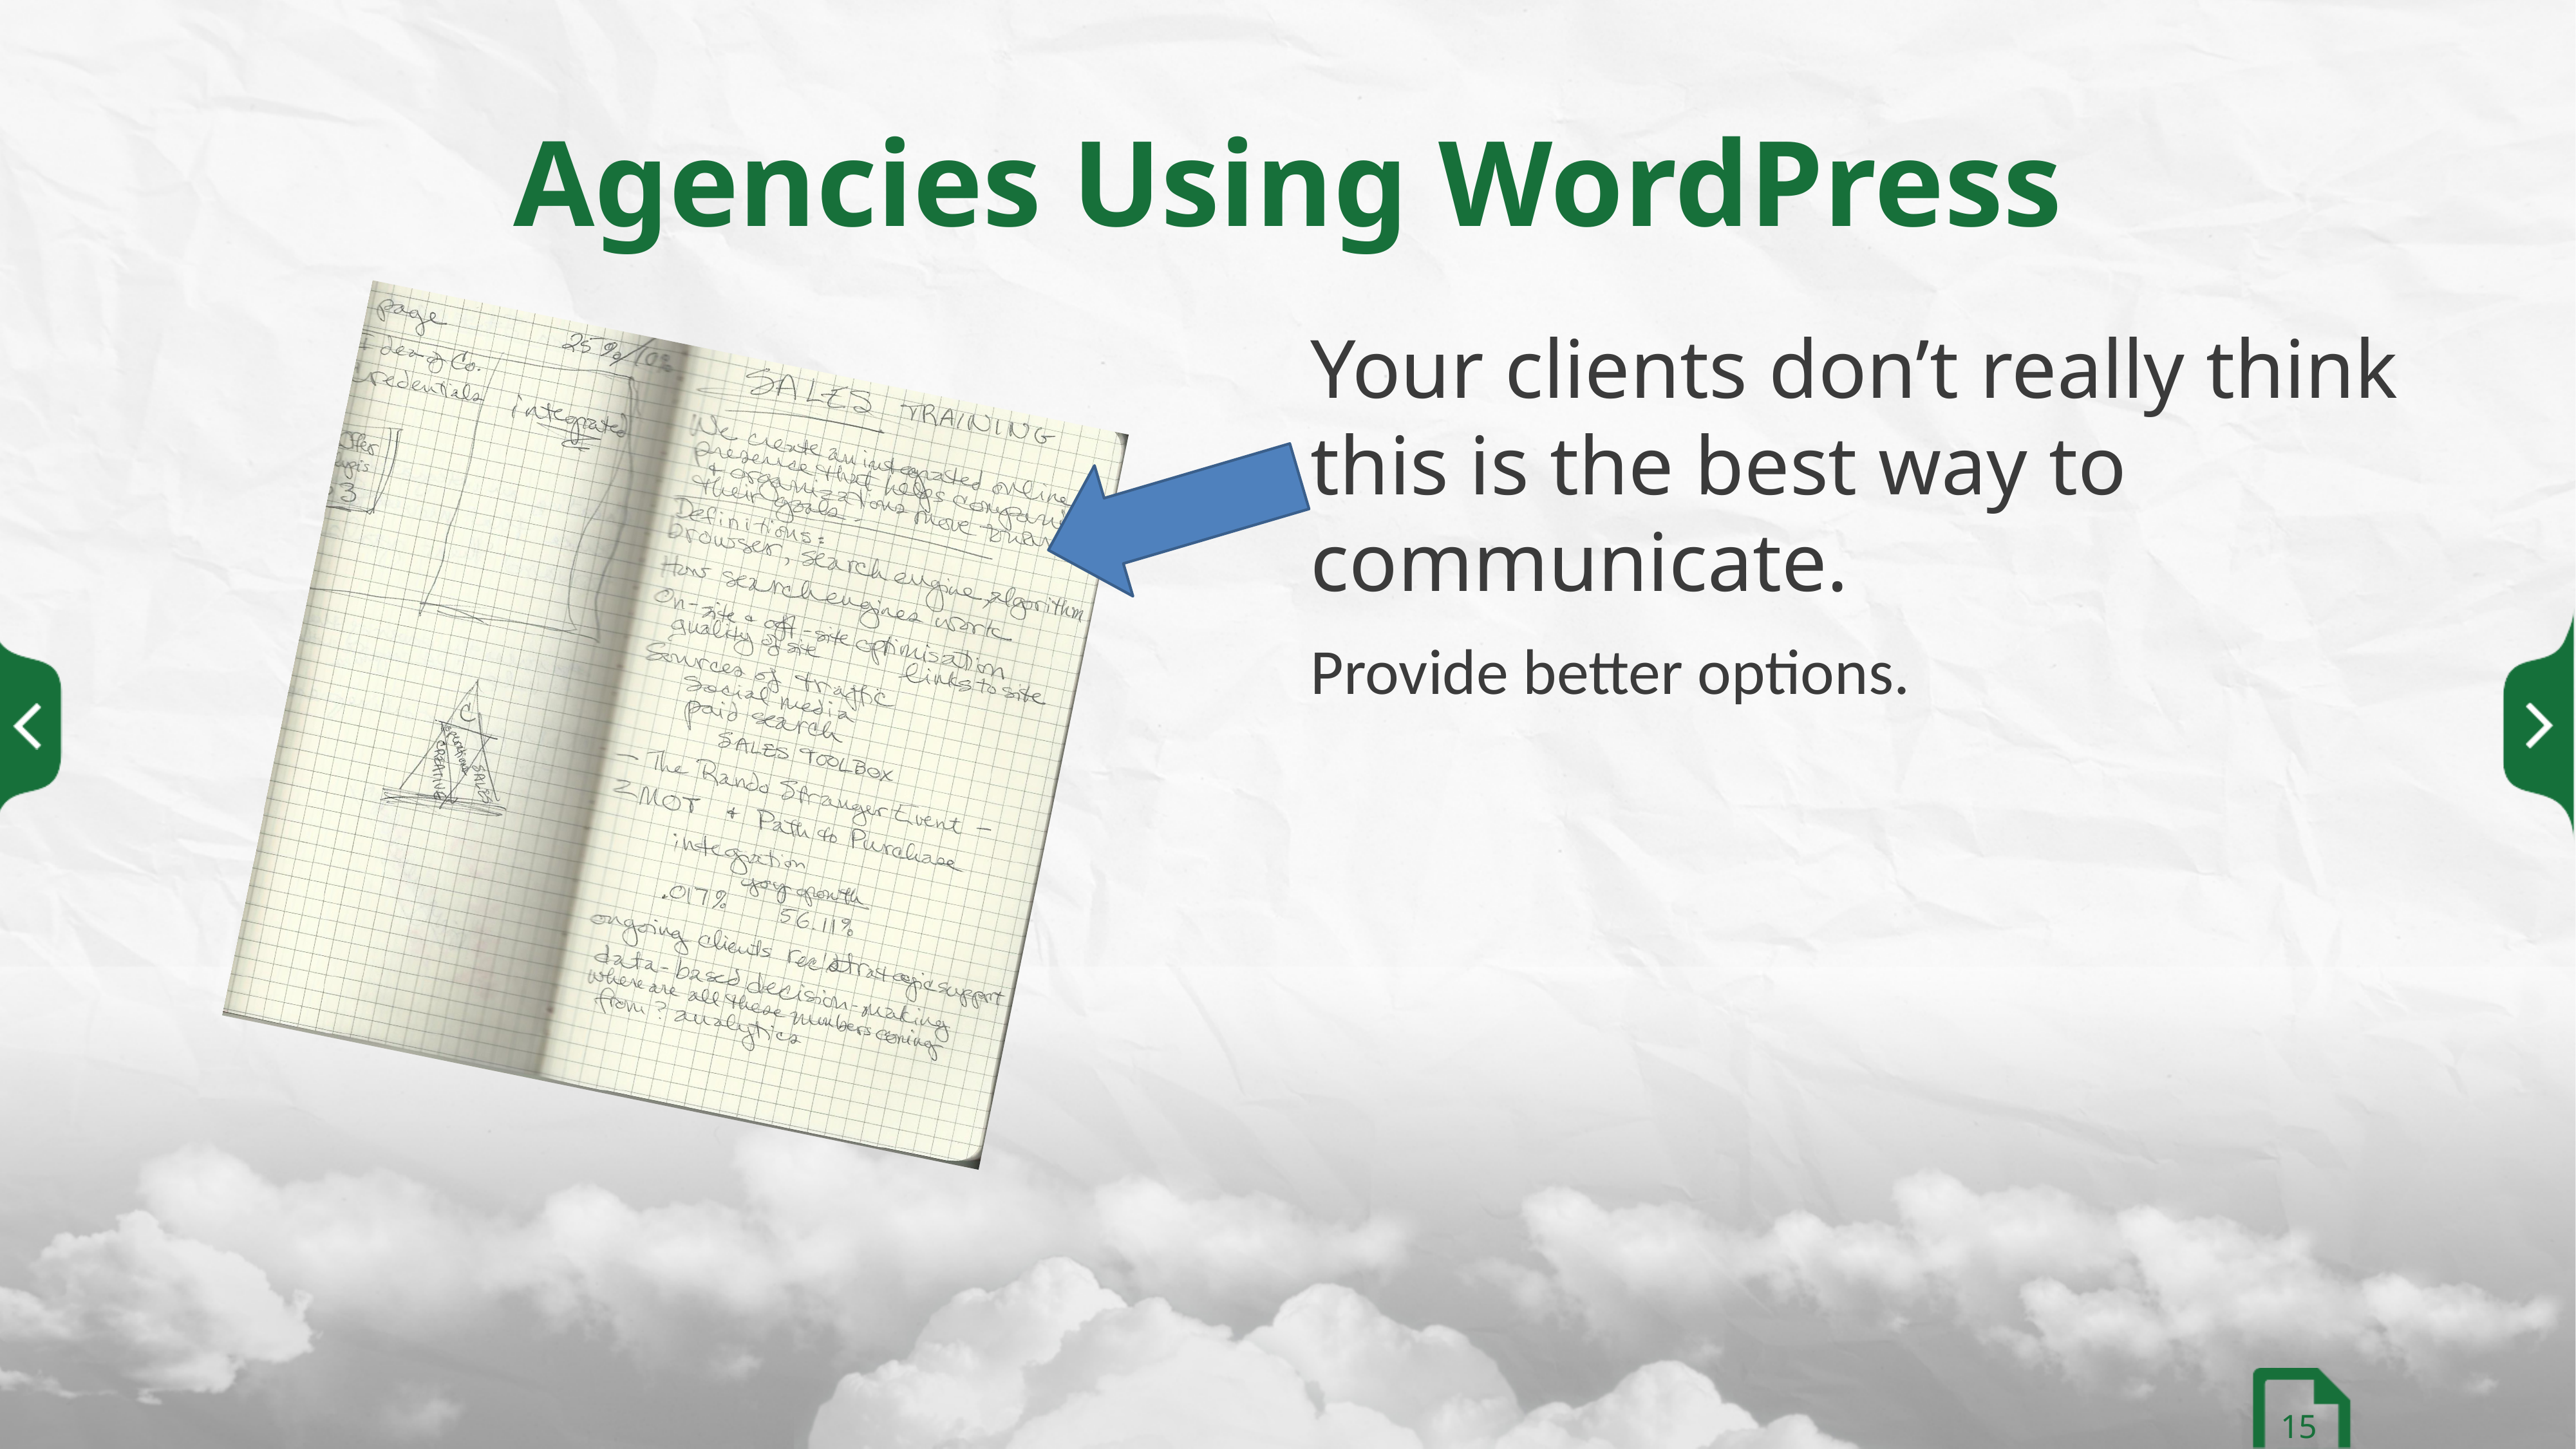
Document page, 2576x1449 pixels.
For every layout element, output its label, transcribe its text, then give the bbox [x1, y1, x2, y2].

list Your clients don’t really think this is the best way to communicate. [1288, 392, 2472, 619]
picture [0, 0, 2576, 1449]
text_box 15 [2231, 1401, 2367, 1449]
text_box [1064, 442, 1311, 598]
title Agencies Using WordPress [129, 58, 2447, 300]
list Provide better options. [1288, 619, 2374, 1298]
